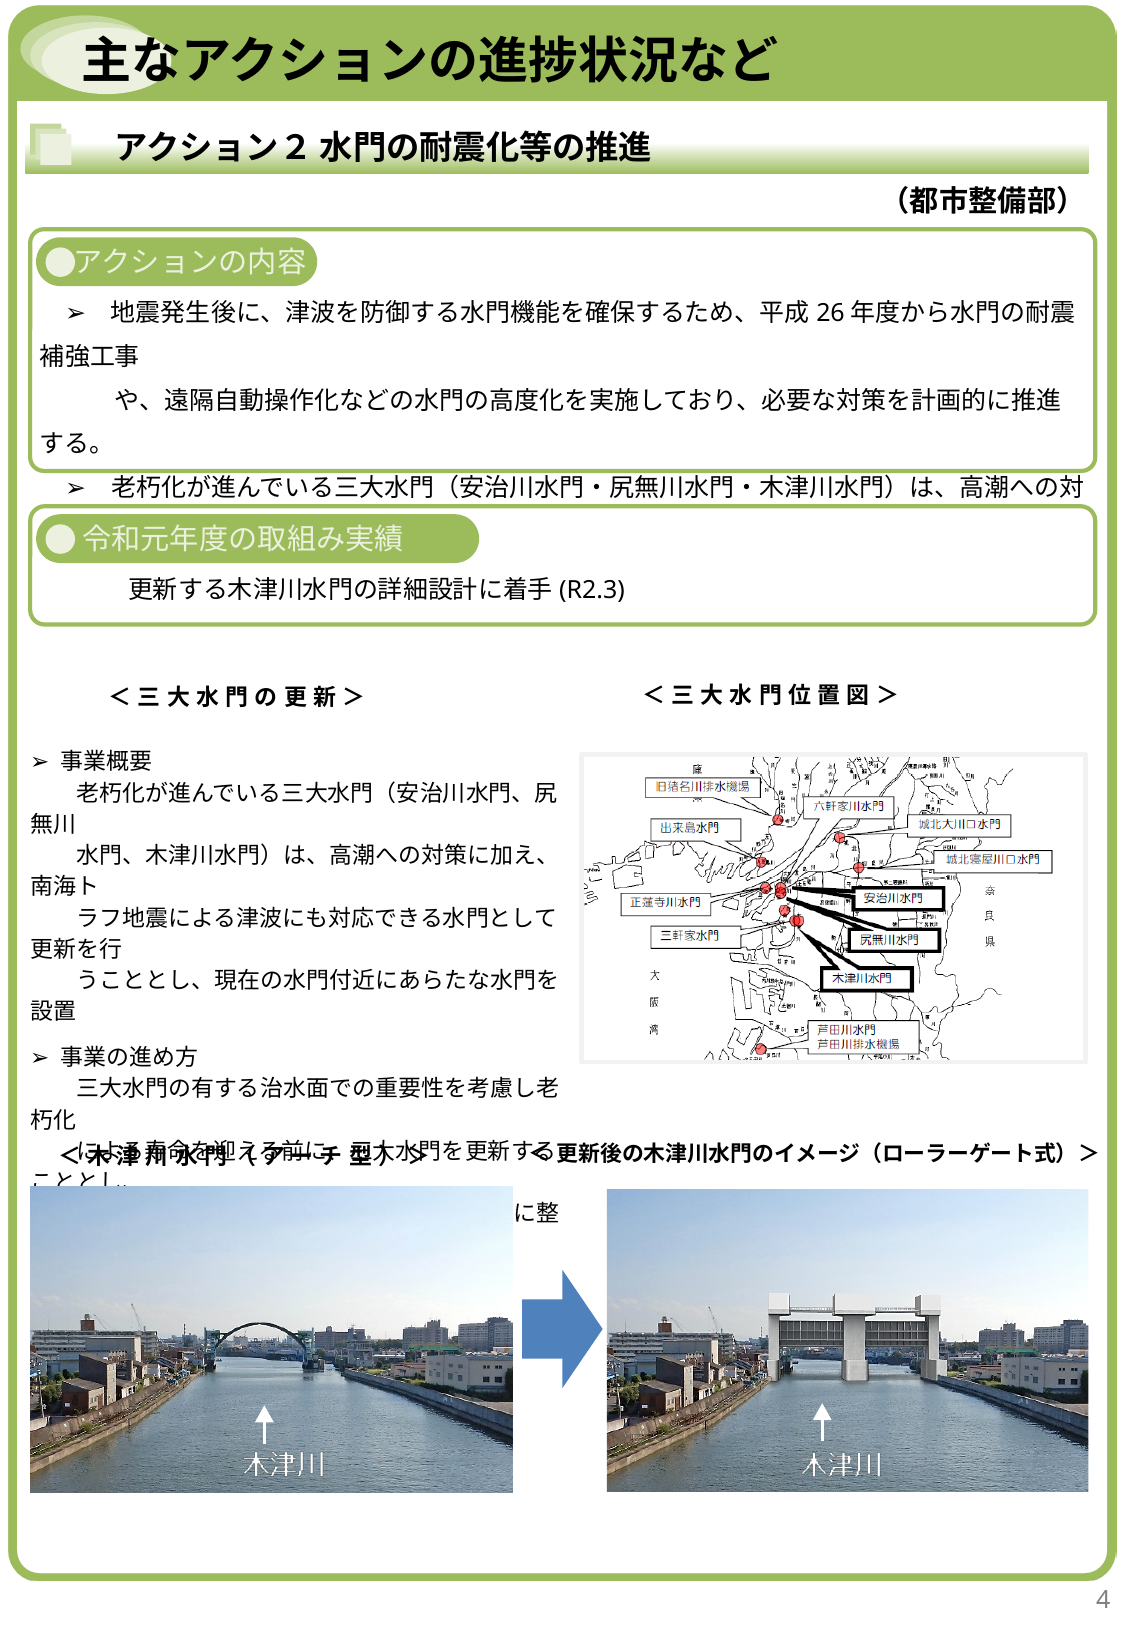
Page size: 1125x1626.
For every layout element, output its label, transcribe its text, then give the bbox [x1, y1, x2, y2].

picture [583, 756, 1084, 1060]
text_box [8, 5, 1117, 1581]
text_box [35, 513, 635, 564]
picture [606, 1188, 1089, 1493]
slide_number 3 [862, 1538, 1125, 1625]
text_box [35, 236, 344, 287]
picture [29, 1186, 513, 1493]
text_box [29, 123, 72, 166]
